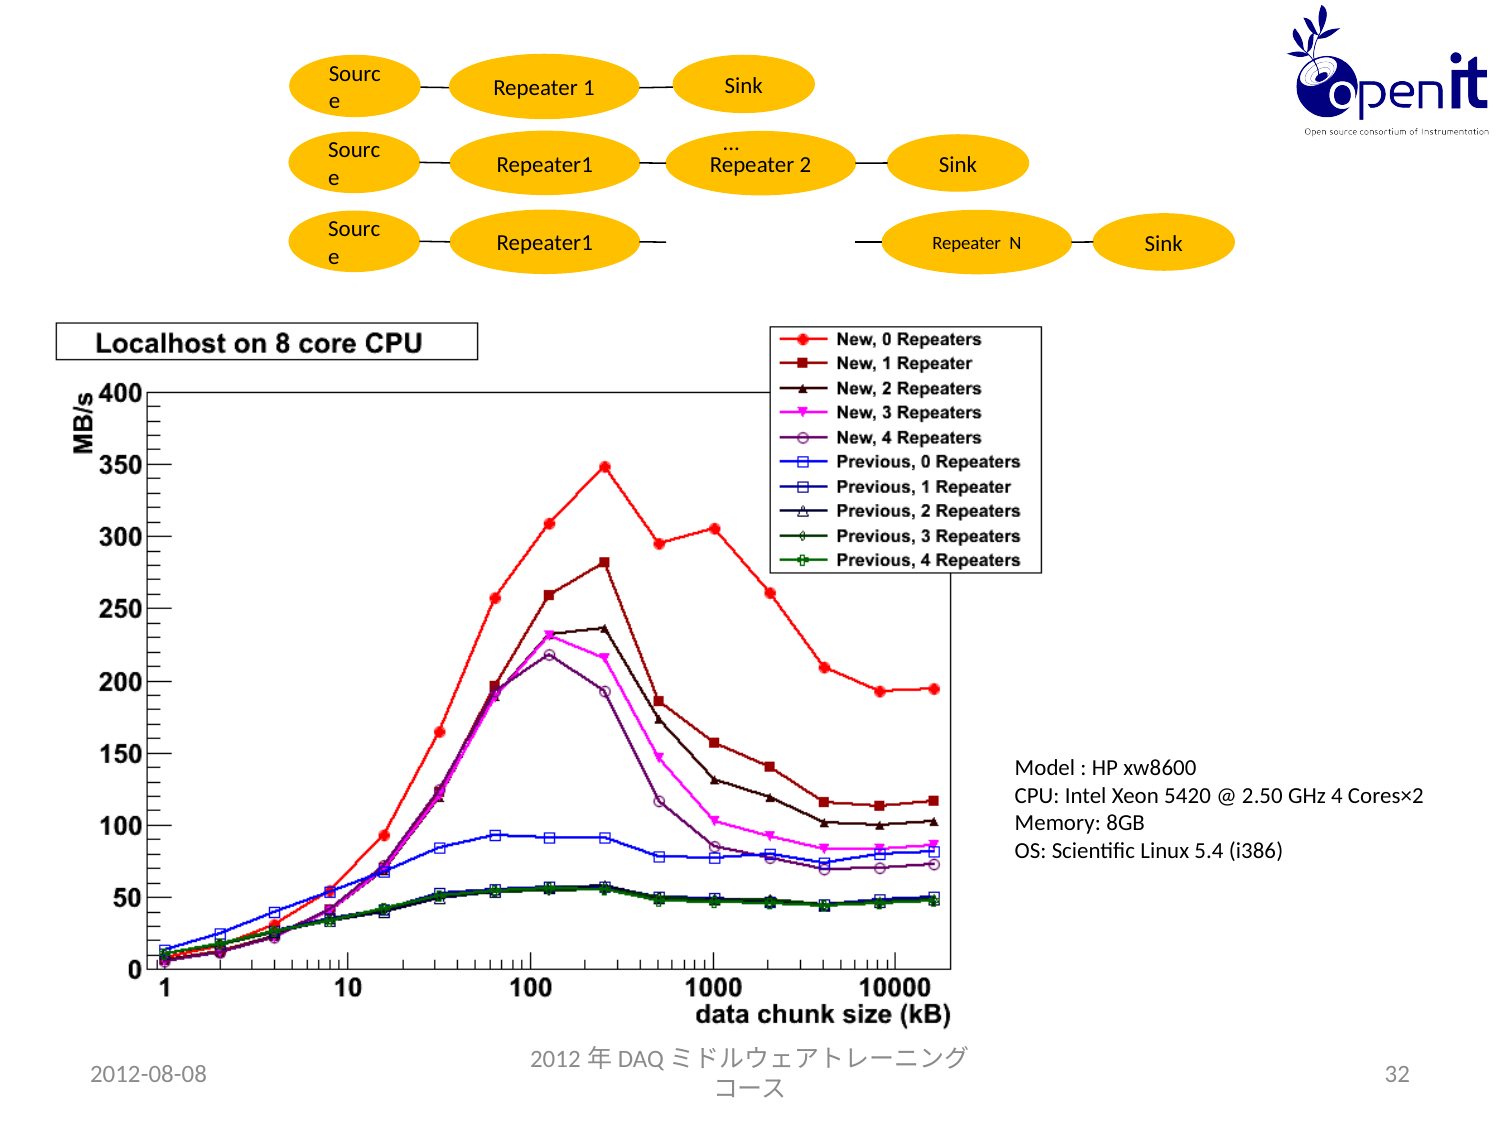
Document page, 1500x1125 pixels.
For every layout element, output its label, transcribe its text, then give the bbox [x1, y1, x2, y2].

footer 2012年DAQミドルウェアトレーニングコース [512, 1050, 988, 1103]
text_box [288, 54, 1235, 274]
slide_number 32 [1074, 1042, 1425, 1103]
text_box Model : HP xw8600 CPU: Intel Xeon 5420 @ 2.50 GHz 4 Cores×2 Memory: 8GB OS: Scientific Linux 5.4 (i386) [1054, 745, 1440, 871]
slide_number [75, 1050, 425, 1103]
picture [1281, 0, 1500, 145]
picture [46, 320, 1051, 1042]
